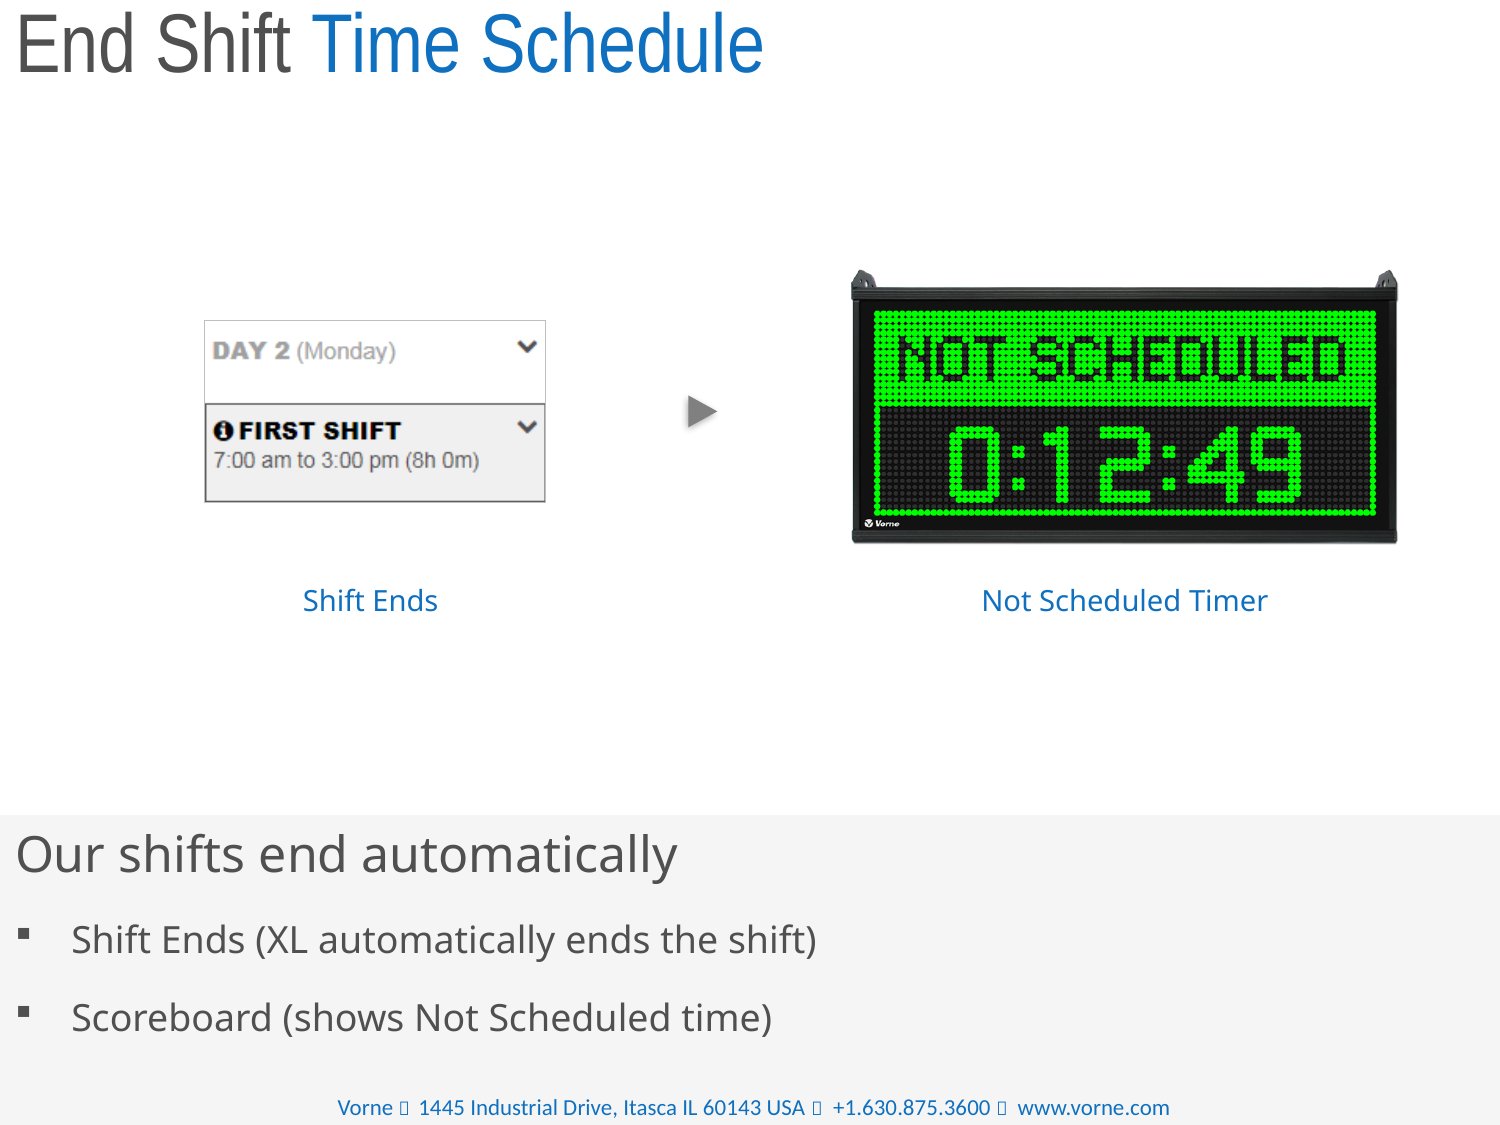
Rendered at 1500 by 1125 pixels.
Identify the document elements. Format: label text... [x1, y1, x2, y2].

text_box Shift Ends [213, 574, 536, 625]
title End Shift Time Schedule [0, 0, 1500, 78]
picture [843, 263, 1407, 560]
text_box [687, 394, 719, 428]
text_box Not Scheduled Timer [963, 574, 1287, 625]
list Our shifts end automatically Shift Ends (XL automatically ends the shift) Scoreboard (shows Not Scheduled time) [0, 815, 1500, 1086]
picture [204, 320, 546, 503]
